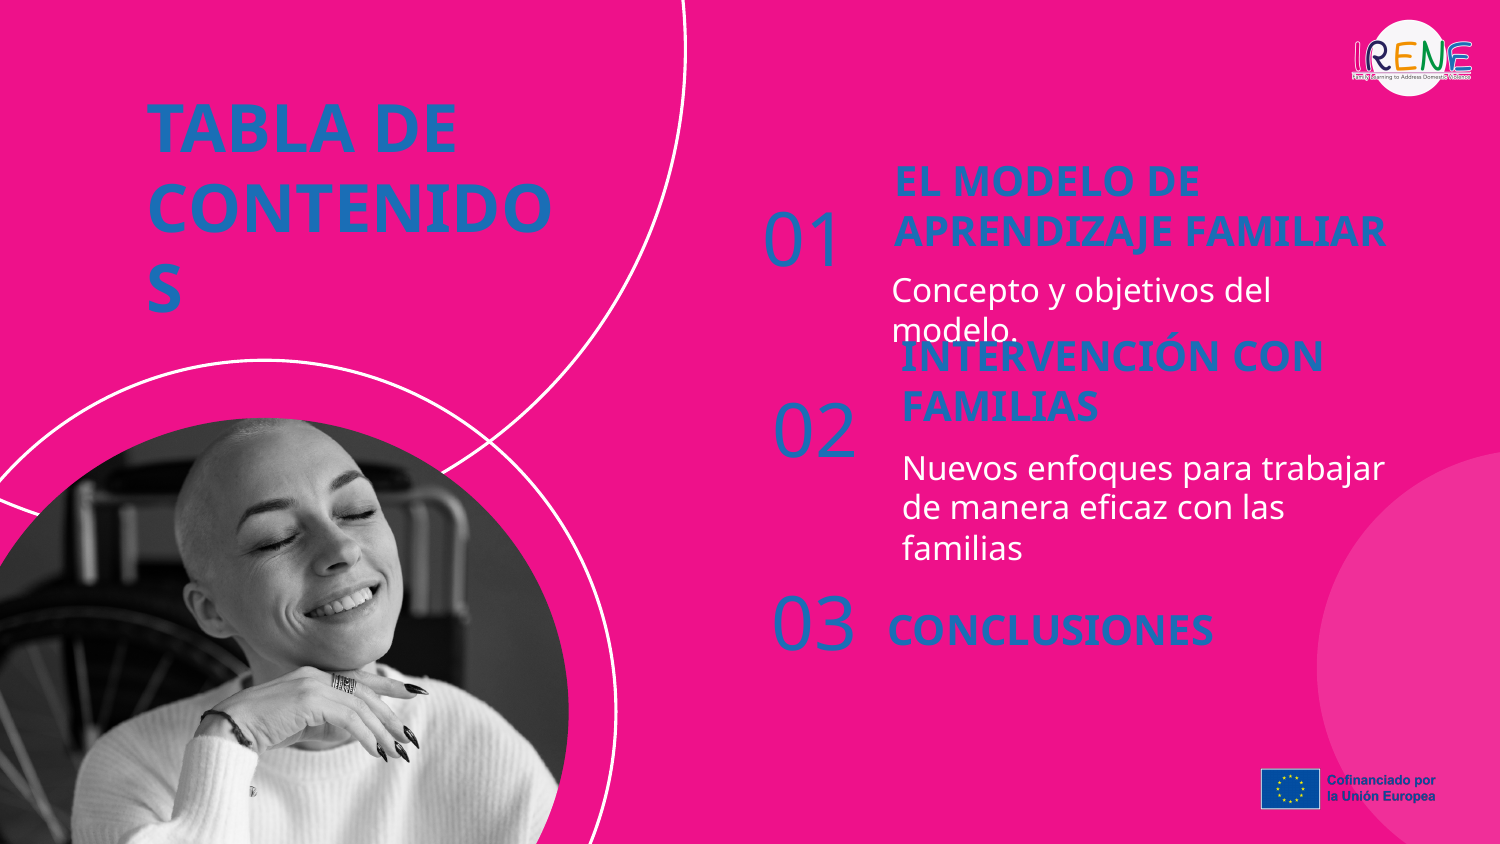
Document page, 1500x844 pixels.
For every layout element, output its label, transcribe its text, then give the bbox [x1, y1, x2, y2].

picture [1319, 19, 1500, 98]
title TABLA DE CONTENIDOS [131, 70, 602, 447]
title EL MODELO DE APRENDIZAJE FAMILIAR [879, 181, 1433, 271]
title 03 [671, 568, 873, 680]
picture [0, 417, 569, 844]
subtitle Nuevos enfoques para trabajar de manera eficaz con las familias [886, 445, 1426, 499]
picture [1259, 767, 1466, 811]
subtitle Concepto y objetivos del modelo. [876, 254, 1371, 308]
title 01 [662, 185, 864, 297]
title INTERVENCIÓN CON FAMILIAS [886, 356, 1441, 445]
title 02 [672, 376, 874, 488]
title CONCLUSIONES [872, 580, 1426, 669]
